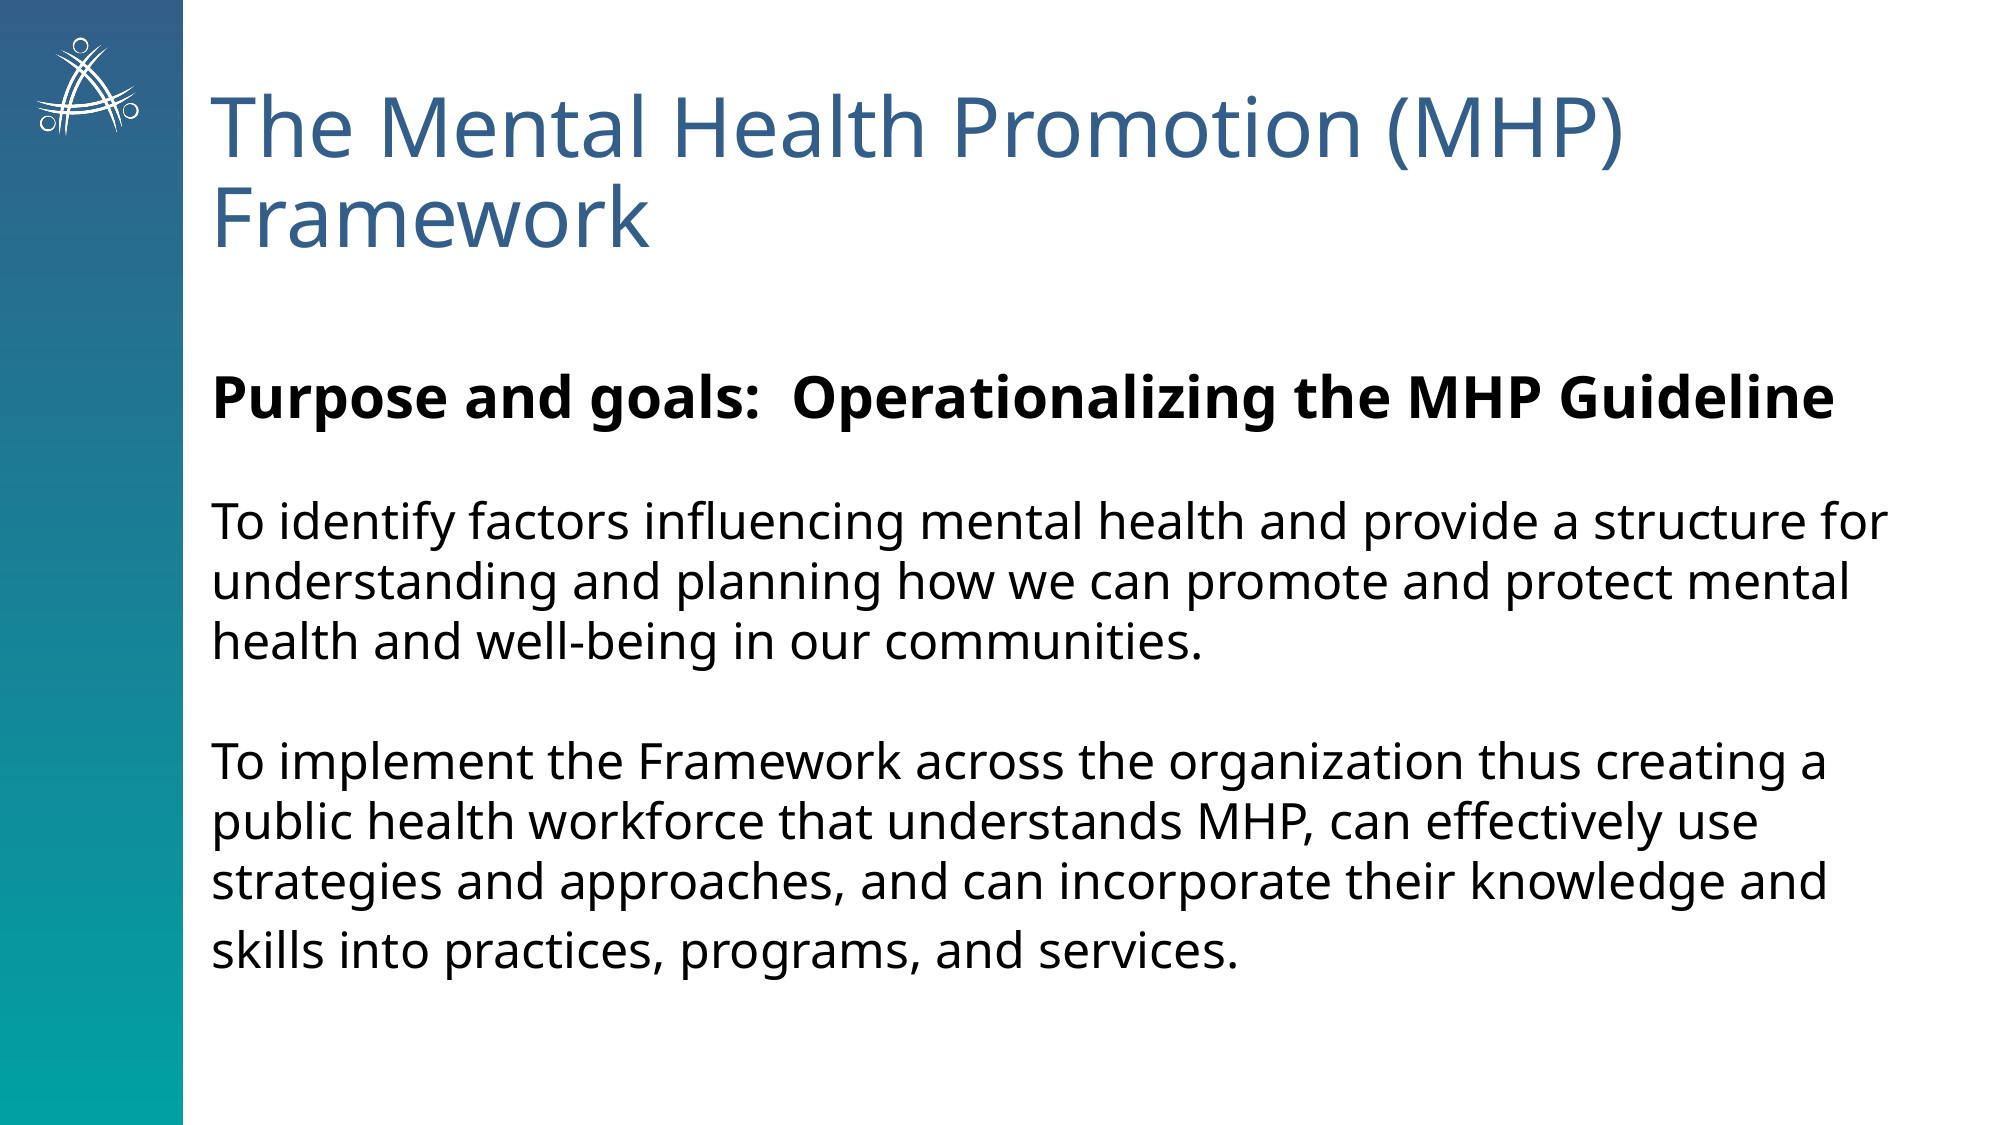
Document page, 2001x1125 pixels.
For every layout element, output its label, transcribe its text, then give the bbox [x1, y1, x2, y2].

title The Mental Health Promotion (MHP) Framework [195, 75, 1933, 275]
list Purpose and goals: Operationalizing the MHP Guideline To identify factors influencing mental health and provide a structure for understanding and planning how we can promote and protect mental health and well-being in our communities. To implement the Framework across the organization thus creating a public health workforce that understands MHP, can effectively use strategies and approaches, and can incorporate their knowledge and skills into practices, programs, and services. [196, 352, 1934, 1050]
picture [32, 31, 142, 142]
